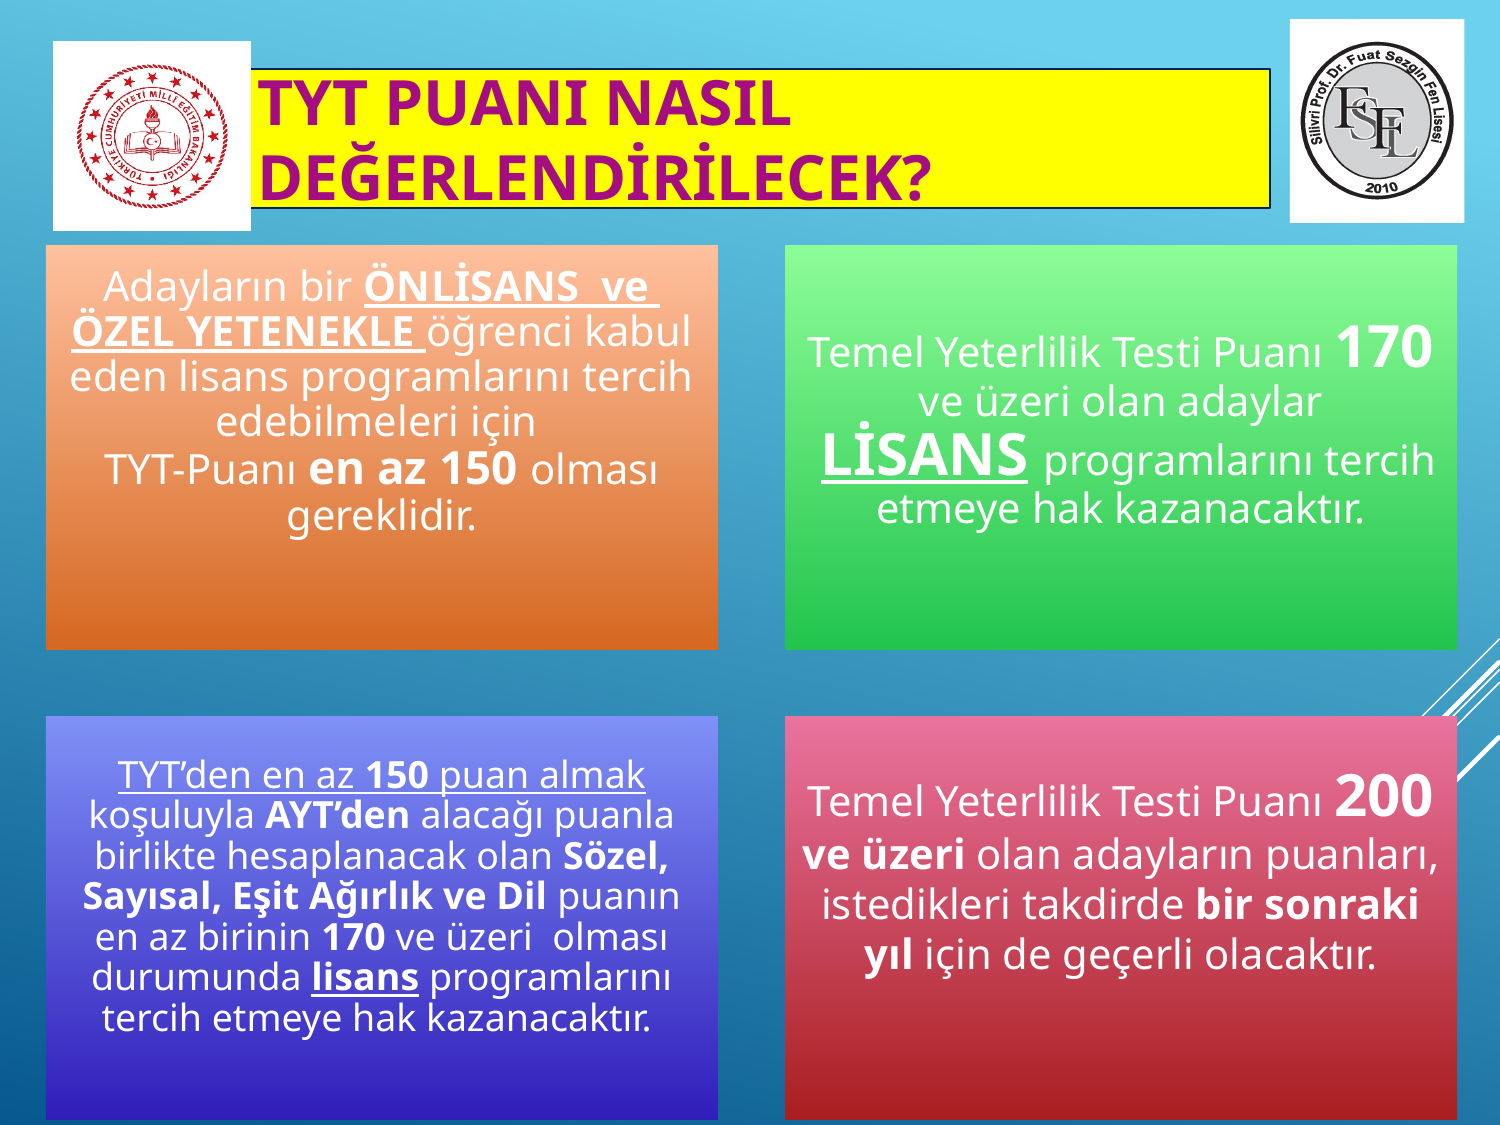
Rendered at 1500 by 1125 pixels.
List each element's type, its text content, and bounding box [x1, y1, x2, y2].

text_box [1289, 18, 1465, 223]
picture [52, 41, 251, 231]
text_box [42, 245, 1461, 1121]
title TYT Puanı Nasıl Değerlendirilecek? [251, 68, 1271, 209]
